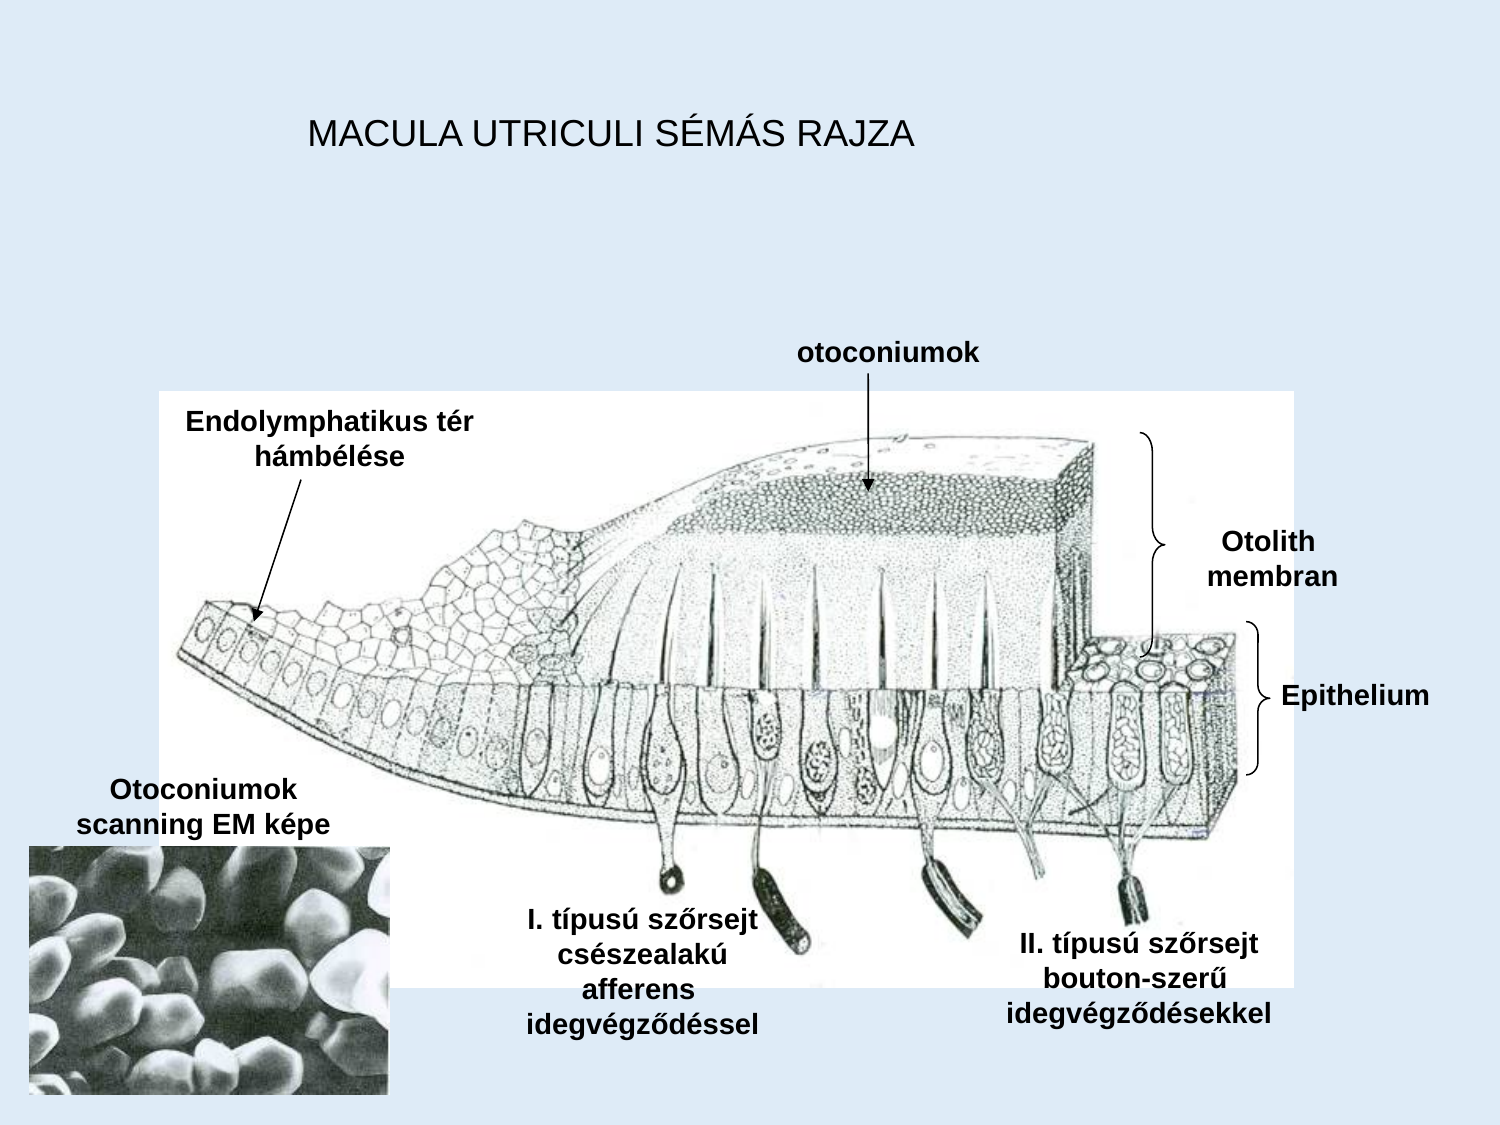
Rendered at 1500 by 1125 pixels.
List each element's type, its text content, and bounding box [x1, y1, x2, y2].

text_box II. típusú szőrsejt bouton-szerű idegvégződésekkel [991, 988, 1288, 1037]
text_box Otolith membran [1294, 515, 1354, 600]
text_box MACULA UTRICULI SÉMÁS RAJZA [292, 101, 931, 162]
text_box I. típusú szőrsejt csészealakú afferens idegvégződéssel [511, 988, 775, 1048]
text_box Epithelium [1294, 668, 1446, 719]
picture [29, 391, 1294, 1095]
text_box Otoconiumok scanning EM képe [61, 763, 159, 846]
text_box otoconiumok [782, 325, 995, 376]
